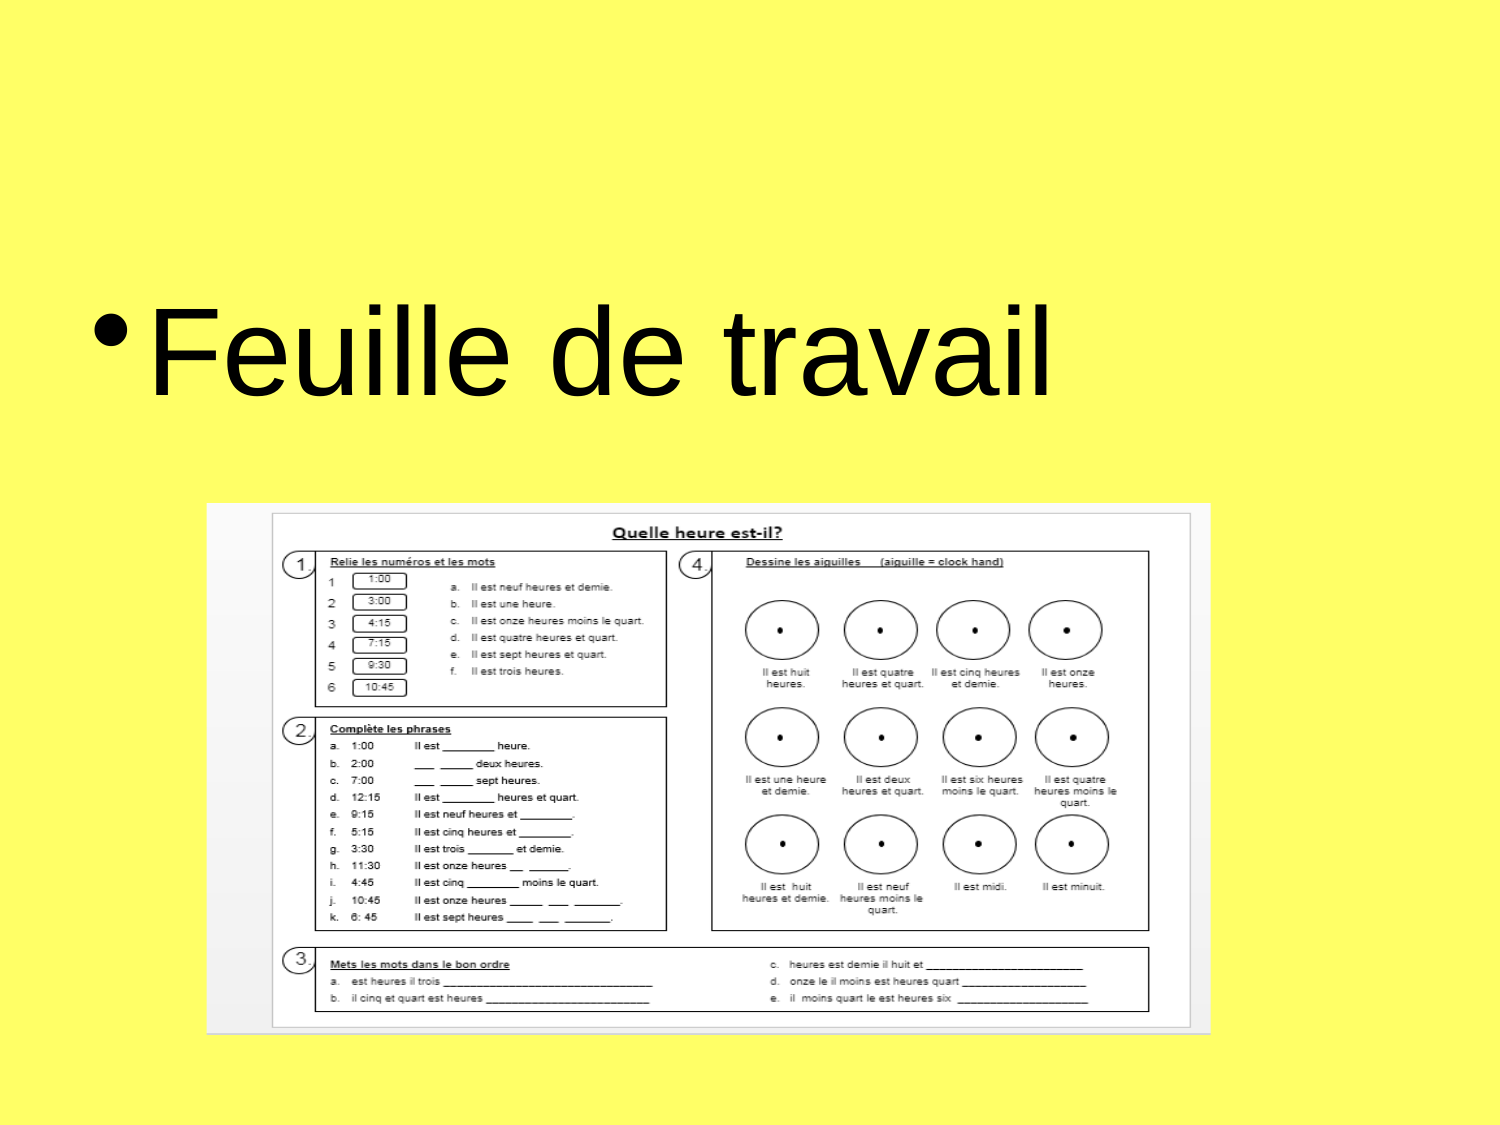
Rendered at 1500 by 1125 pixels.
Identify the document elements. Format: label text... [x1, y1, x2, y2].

list Feuille de travail [75, 262, 1425, 1005]
picture [206, 503, 1211, 1035]
